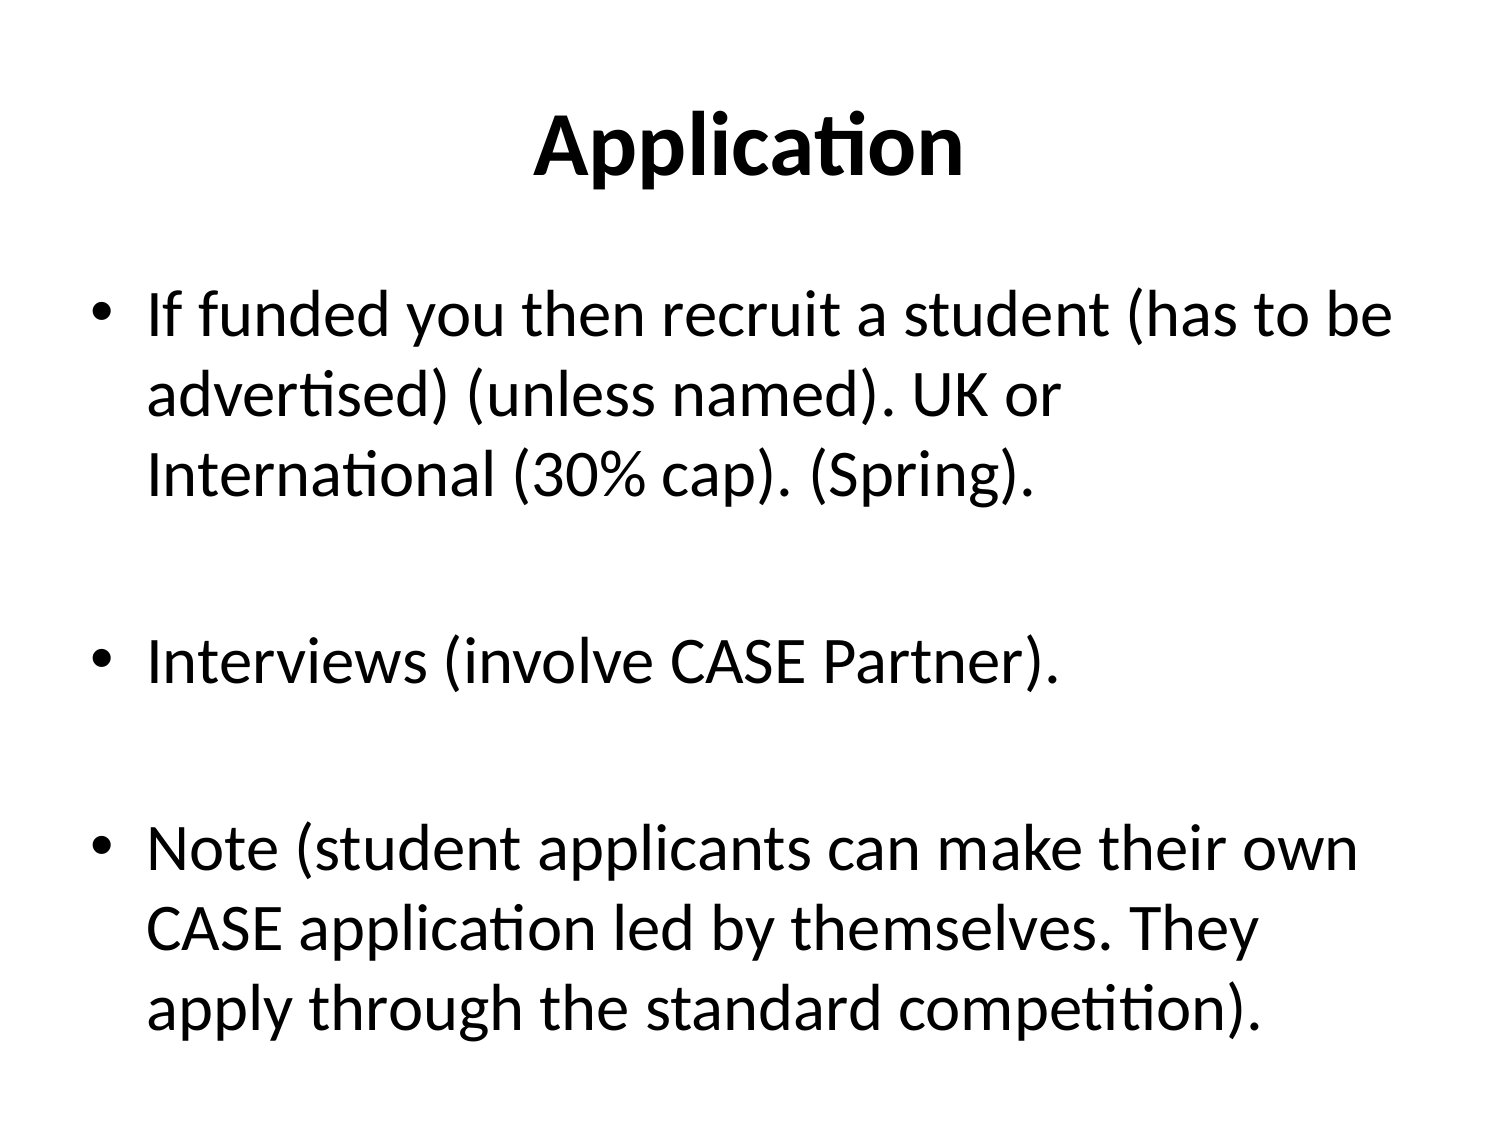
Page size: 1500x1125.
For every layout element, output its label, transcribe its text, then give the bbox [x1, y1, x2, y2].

title Application [75, 45, 1425, 233]
list If funded you then recruit a student (has to be advertised) (unless named). UK or International (30% cap). (Spring). Interviews (involve CASE Partner). Note (student applicants can make their own CASE application led by themselves. They apply through the standard competition). [75, 262, 1425, 1074]
